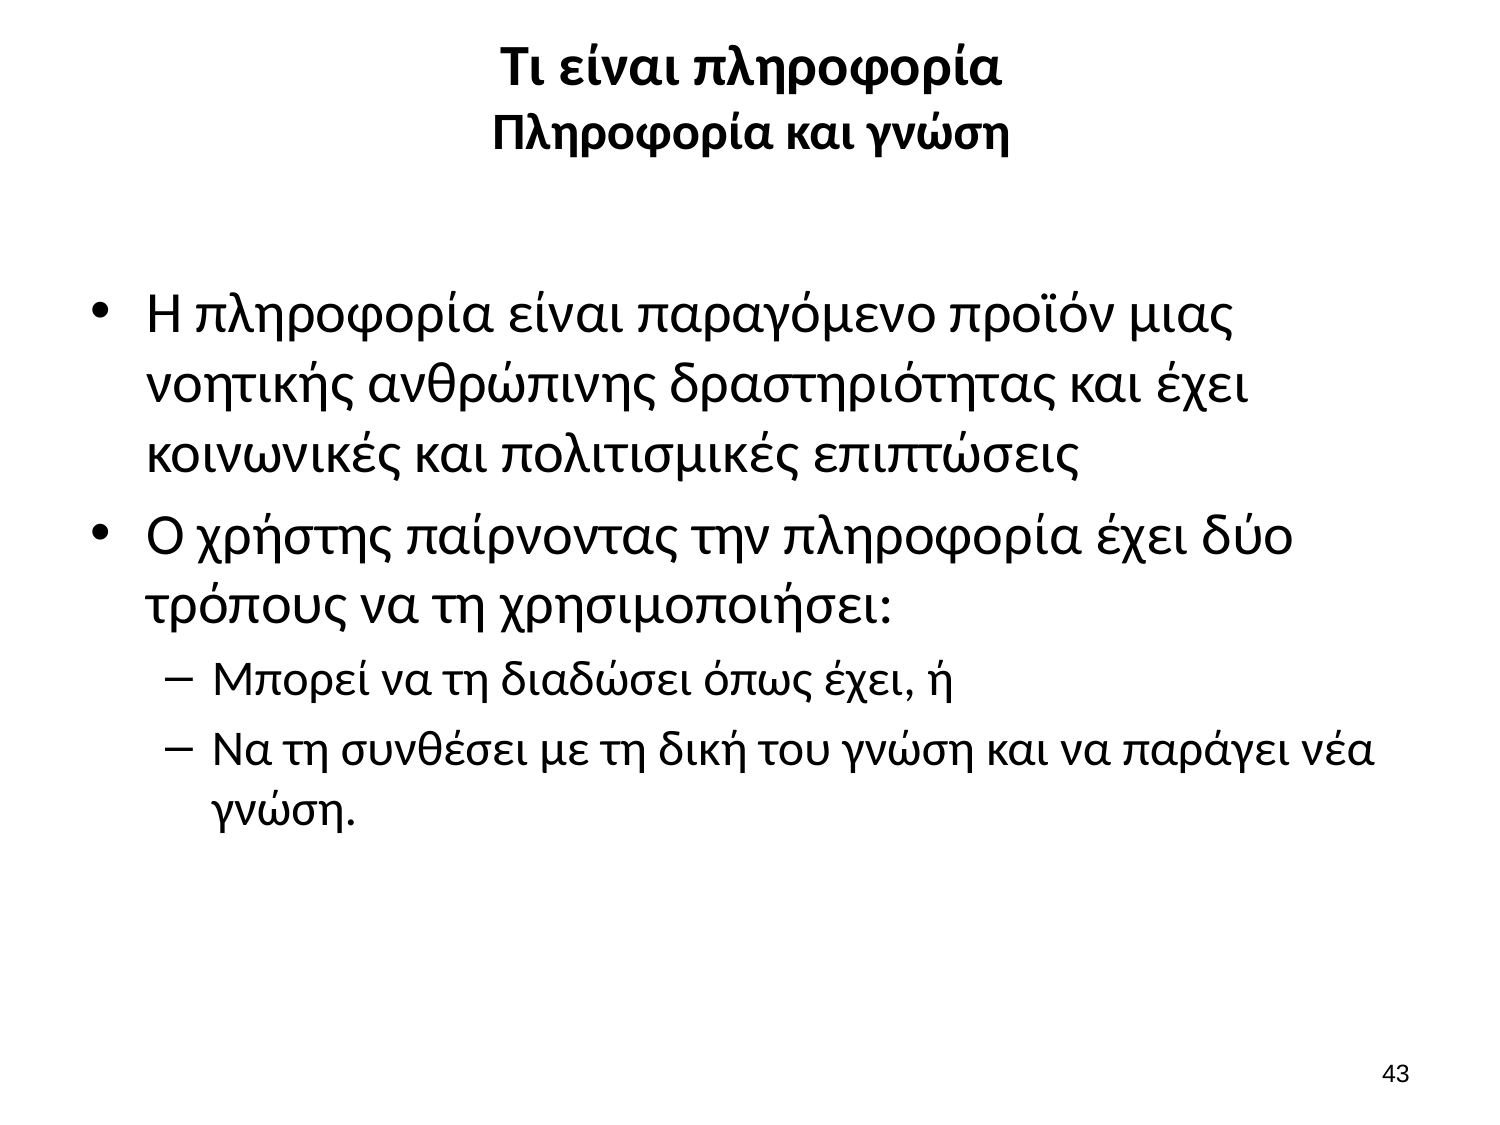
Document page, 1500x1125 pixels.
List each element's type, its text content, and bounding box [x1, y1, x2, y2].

title Τι είναι πληροφορία Πληροφορία και γνώση [76, 19, 1427, 169]
list Η πληροφορία είναι παραγόμενο προϊόν μιας νοητικής ανθρώπινης δραστηριότητας και έχει κοινωνικές και πολιτισμικές επιπτώσεις Ο χρήστης παίρνοντας την πληροφορία έχει δύο τρόπους να τη χρησιμοποιήσει: Μπορεί να τη διαδώσει όπως έχει, ή Να τη συνθέσει με τη δική του γνώση και να παράγει νέα γνώση. [75, 267, 1425, 1024]
slide_number 42 [1074, 1042, 1425, 1103]
